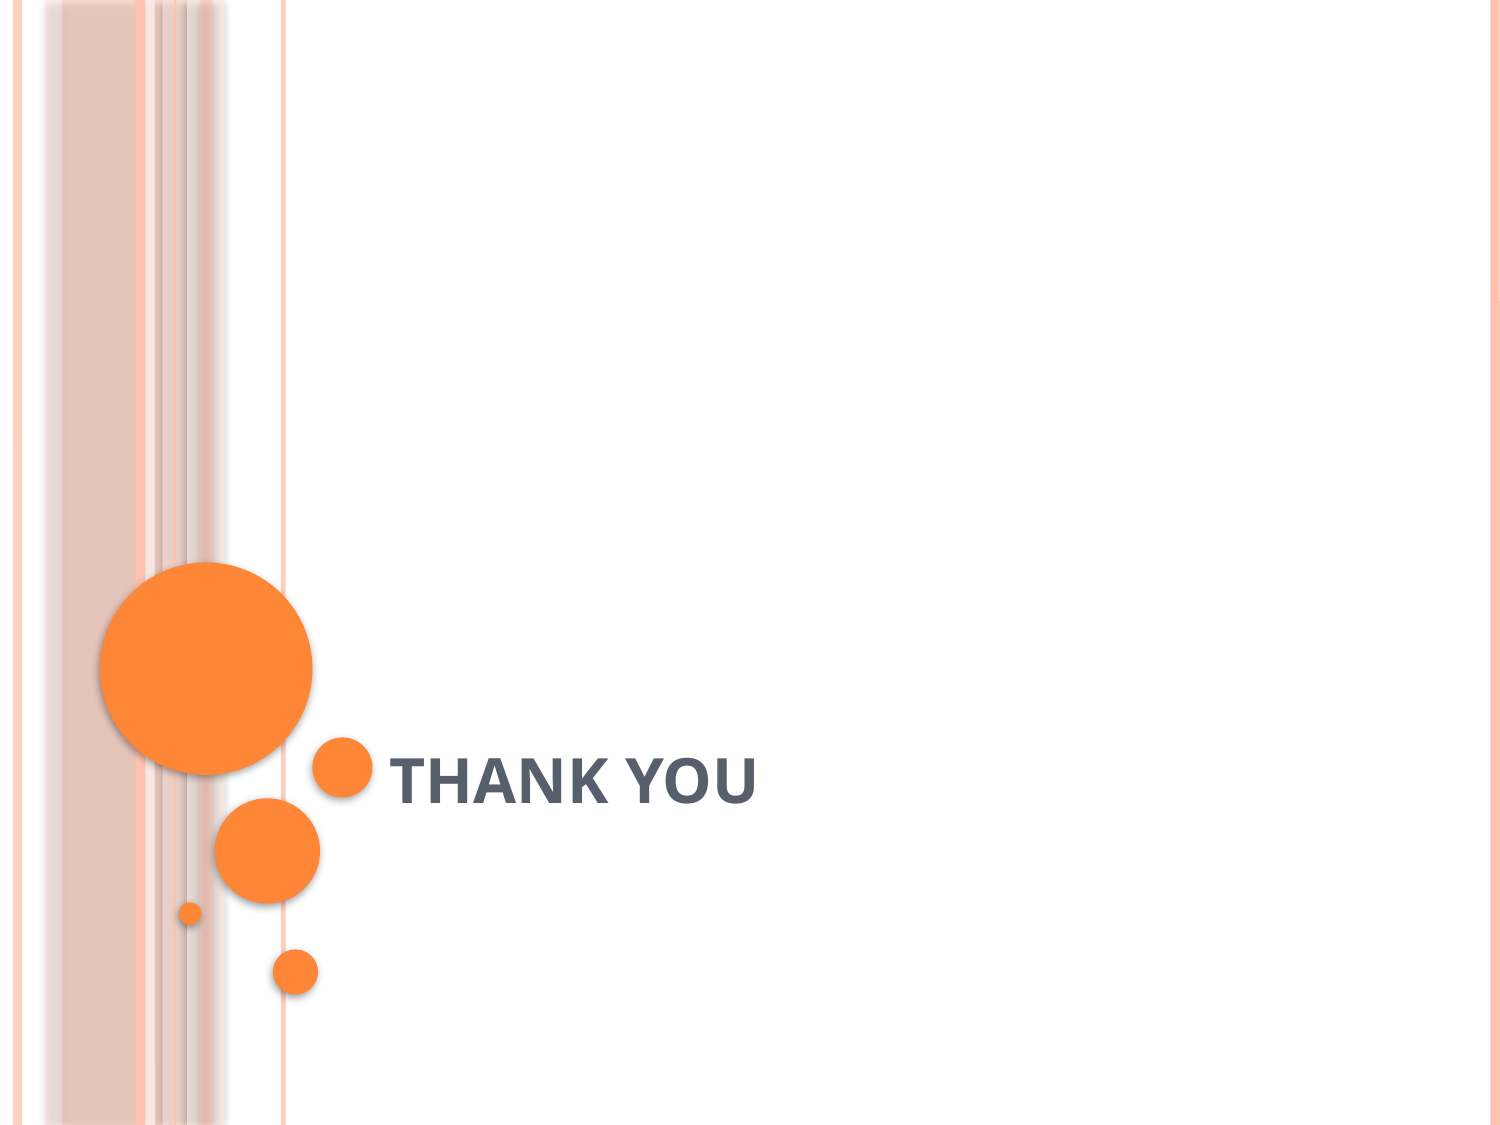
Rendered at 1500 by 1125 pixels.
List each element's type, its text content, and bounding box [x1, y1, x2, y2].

title Thank you [375, 512, 1388, 824]
